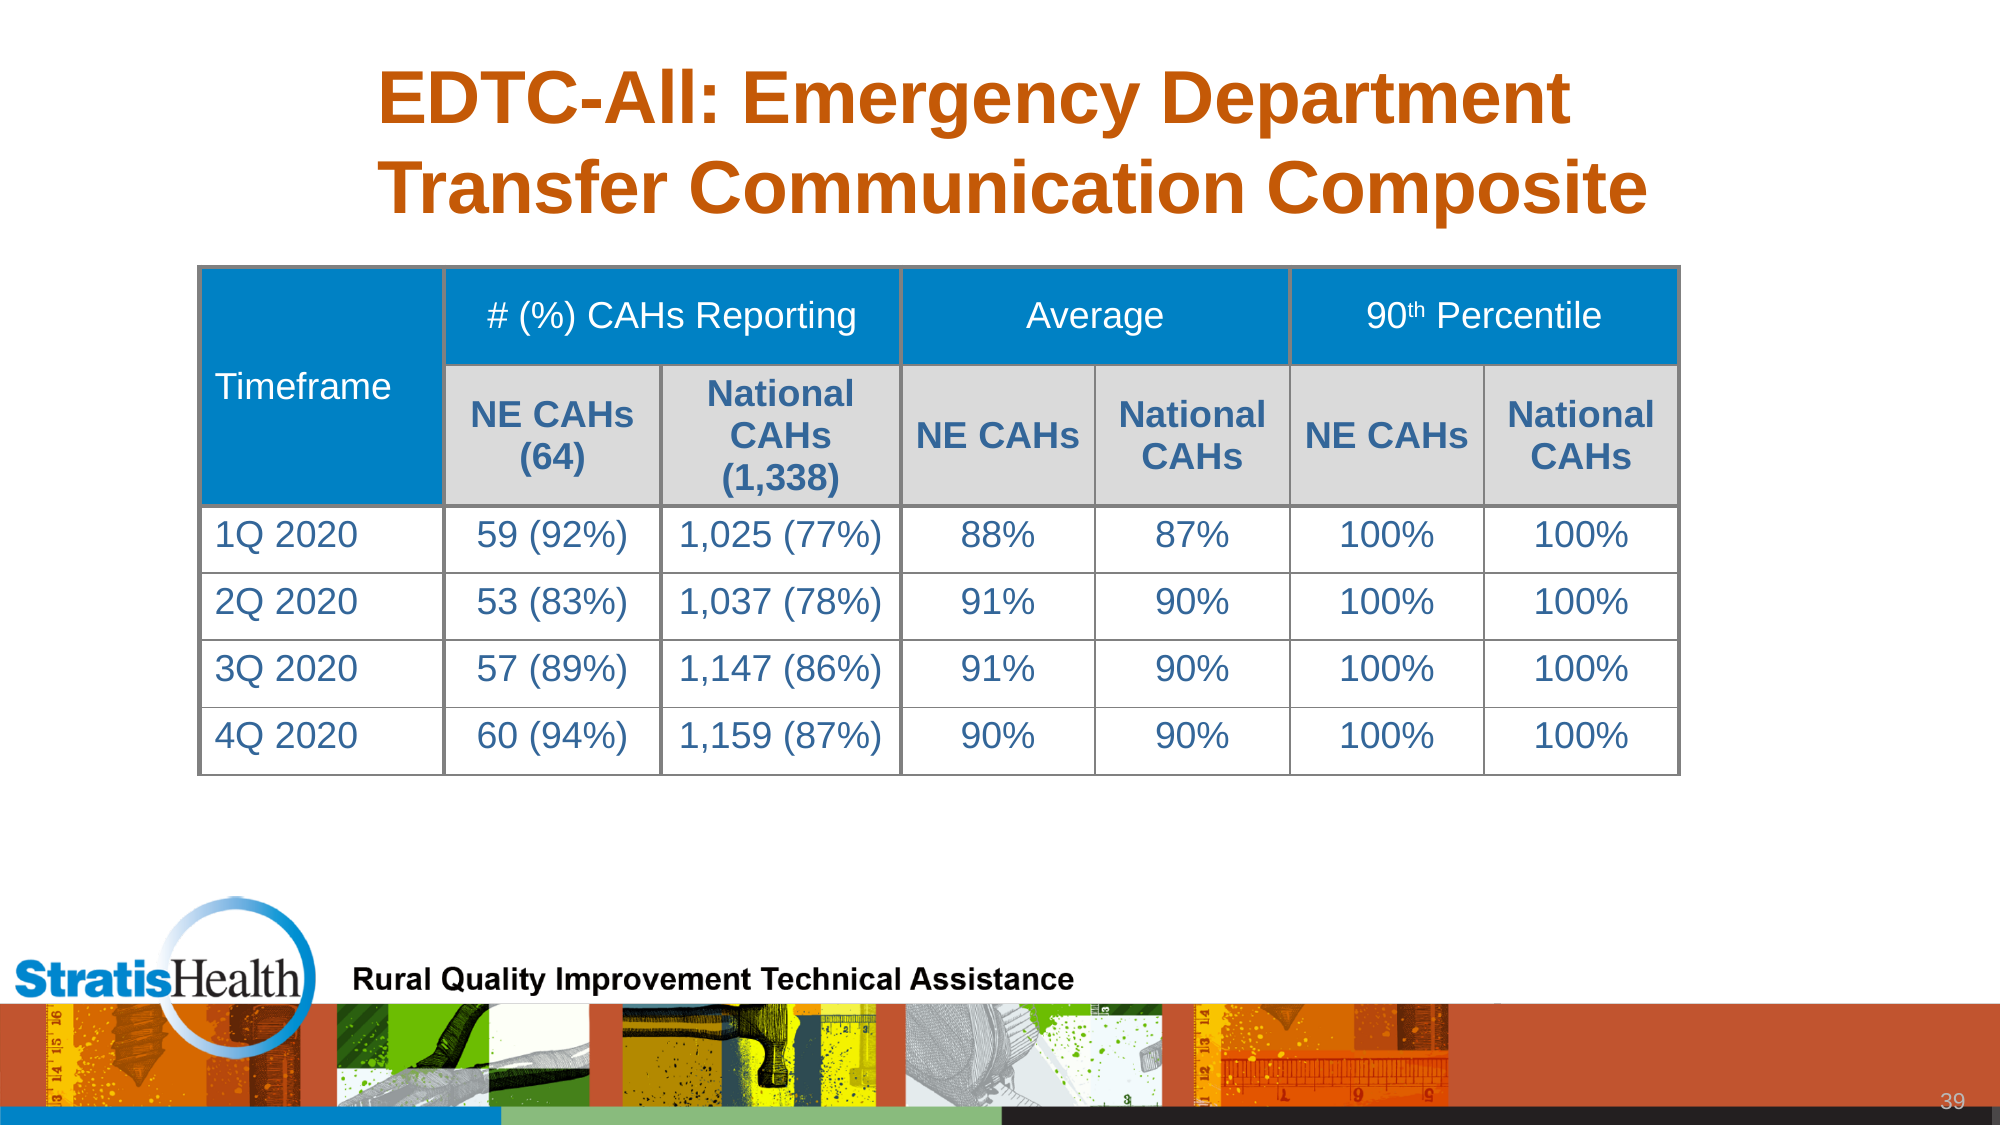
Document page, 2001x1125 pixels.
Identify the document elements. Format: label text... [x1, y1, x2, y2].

table_header 90th Percentile [1292, 269, 1677, 364]
table_cell 90% [1096, 641, 1289, 707]
table_cell 100% [1291, 708, 1483, 774]
table_cell National CAHs [1485, 366, 1677, 504]
table_cell 91% [903, 641, 1094, 707]
table_cell 90% [1096, 708, 1289, 774]
table_cell 87% [1096, 508, 1289, 572]
table_cell 100% [1485, 708, 1677, 774]
title EDTC-All: Emergency Department Transfer Communication Composite [362, 77, 1680, 199]
table_header Average [903, 269, 1288, 364]
table_cell 100% [1291, 508, 1483, 572]
table_cell 1,147 (86%) [663, 641, 899, 707]
table_cell 88% [903, 508, 1094, 572]
table_cell 1,037 (78%) [663, 574, 899, 639]
picture [0, 896, 2000, 1125]
table_cell 57 (89%) [446, 641, 659, 707]
table_cell 100% [1485, 574, 1677, 639]
slide_number 38 [1514, 1075, 1981, 1125]
table_cell NE CAHs [1291, 366, 1483, 504]
table_cell National CAHs (1,338) [663, 366, 899, 504]
table_cell 1,025 (77%) [663, 508, 899, 572]
table_cell 60 (94%) [446, 708, 659, 774]
table_cell 4Q 2020 [202, 708, 442, 774]
table_cell NE CAHs [903, 366, 1094, 504]
table_cell 90% [1096, 574, 1289, 639]
table_cell 53 (83%) [446, 574, 659, 639]
table_cell National CAHs [1096, 366, 1289, 504]
table_cell 100% [1485, 508, 1677, 572]
table_header # (%) CAHs Reporting [446, 269, 899, 364]
table_cell 100% [1291, 641, 1483, 707]
table_cell 3Q 2020 [202, 641, 442, 707]
table_cell 91% [903, 574, 1094, 639]
table_cell NE CAHs (64) [446, 366, 659, 504]
table_cell 100% [1485, 641, 1677, 707]
table_cell 100% [1291, 574, 1483, 639]
table_cell 90% [903, 708, 1094, 774]
table_header Timeframe [202, 269, 442, 504]
table_cell 59 (92%) [446, 508, 659, 572]
table_cell 2Q 2020 [202, 574, 442, 639]
table_cell 1,159 (87%) [663, 708, 899, 774]
table_cell 1Q 2020 [202, 508, 442, 572]
